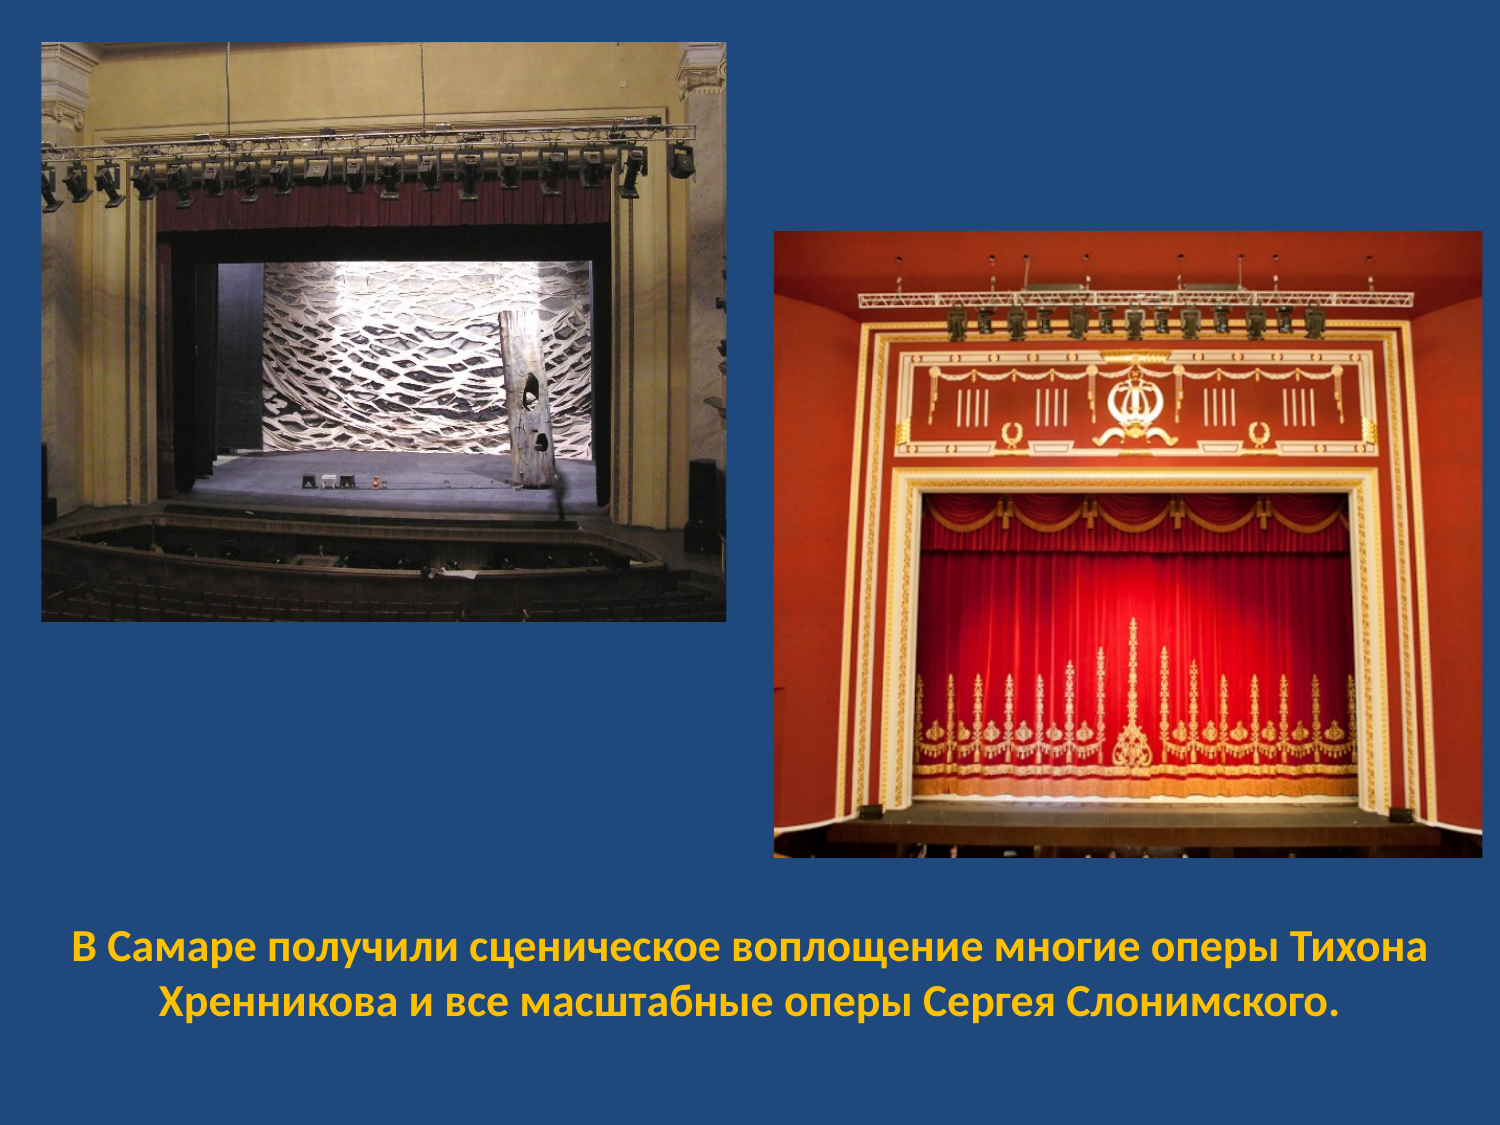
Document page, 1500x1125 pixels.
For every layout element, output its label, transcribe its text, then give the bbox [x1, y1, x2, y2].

picture [41, 42, 727, 622]
text_box В Самаре получили сценическое воплощение многие оперы Тихона Хренникова и все масштабные оперы Сергея Слонимского. [41, 908, 1459, 1034]
picture [773, 231, 1483, 858]
